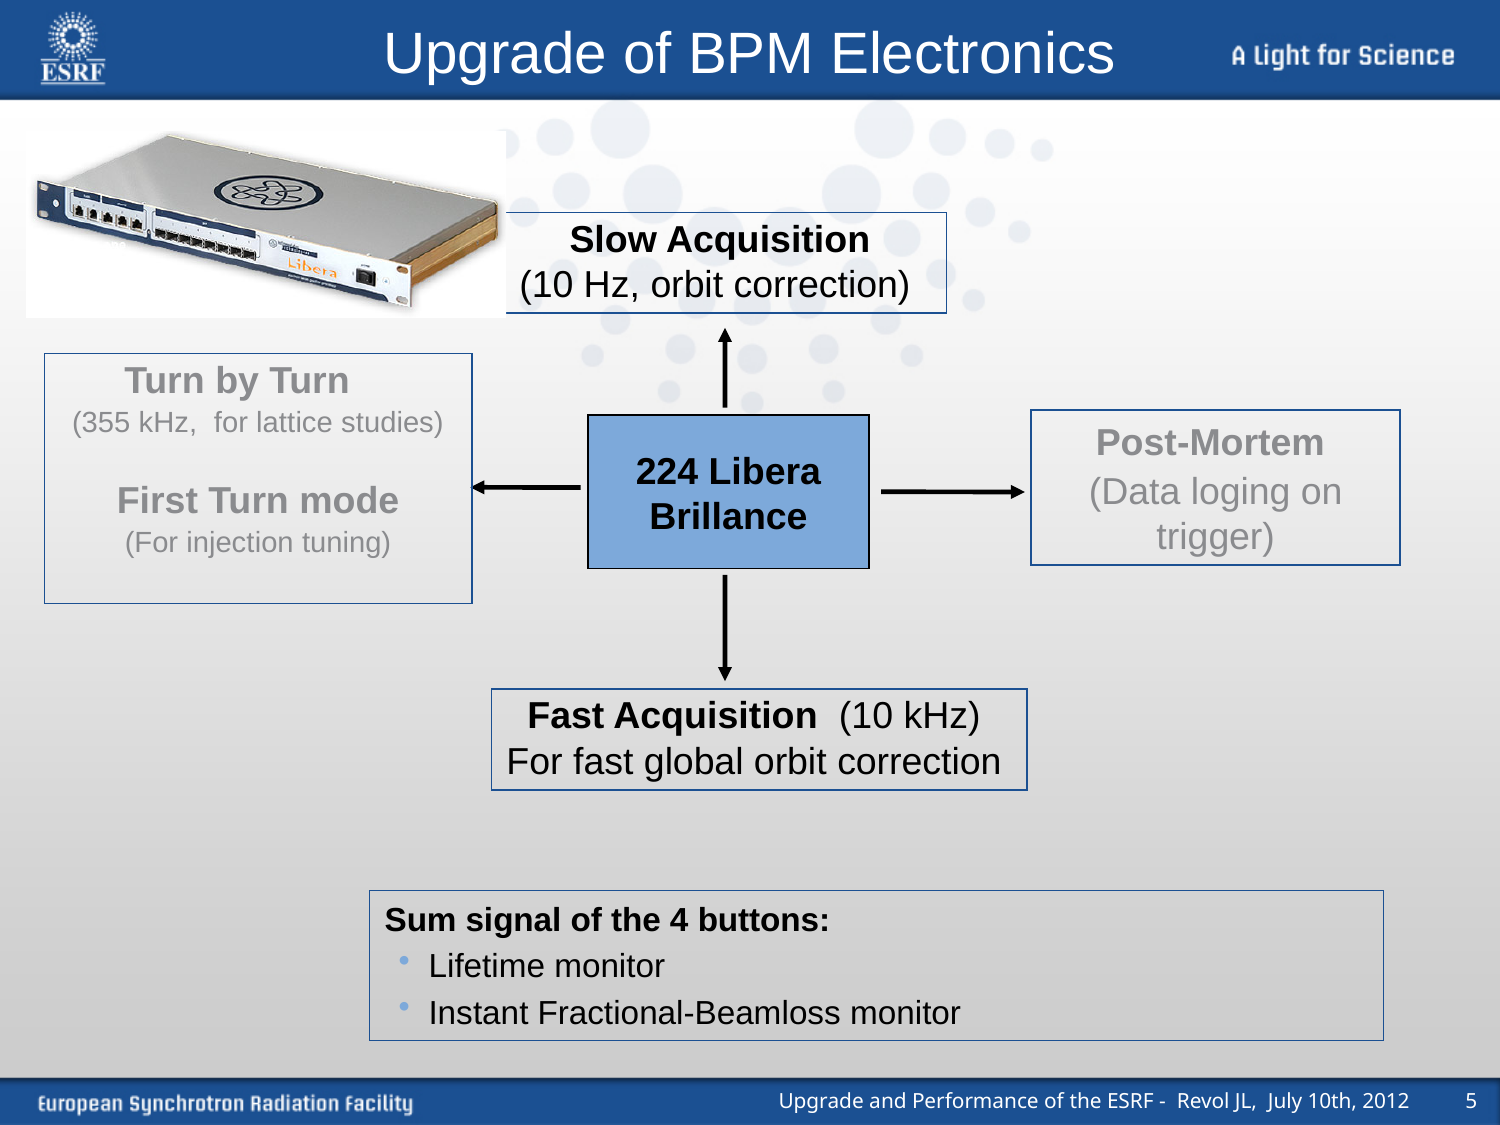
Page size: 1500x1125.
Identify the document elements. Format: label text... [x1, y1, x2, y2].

footer Upgrade and Performance of the ESRF - Revol JL, July 10th, 2012 [611, 1087, 1425, 1119]
text_box 224 Libera Brillance [587, 414, 870, 569]
text_box [473, 481, 581, 494]
text_box Post-Mortem (Data loging on trigger) [1030, 410, 1401, 565]
title Upgrade of BPM Electronics [233, 0, 1267, 101]
picture [0, 0, 1500, 1125]
text_box Slow Acquisition (10 Hz, orbit correction) [510, 212, 947, 314]
text_box [881, 485, 1025, 499]
text_box Turn by Turn (355 kHz, for lattice studies) First Turn mode (For injection tuning) [44, 353, 473, 604]
text_box Fast Acquisition (10 kHz) For fast global orbit correction [491, 689, 1028, 790]
text_box [718, 327, 732, 408]
slide_number 5 [1425, 1087, 1493, 1119]
text_box [718, 574, 732, 682]
list Sum signal of the 4 buttons: Lifetime monitor Instant Fractional-Beamloss monitor [369, 890, 1384, 1041]
